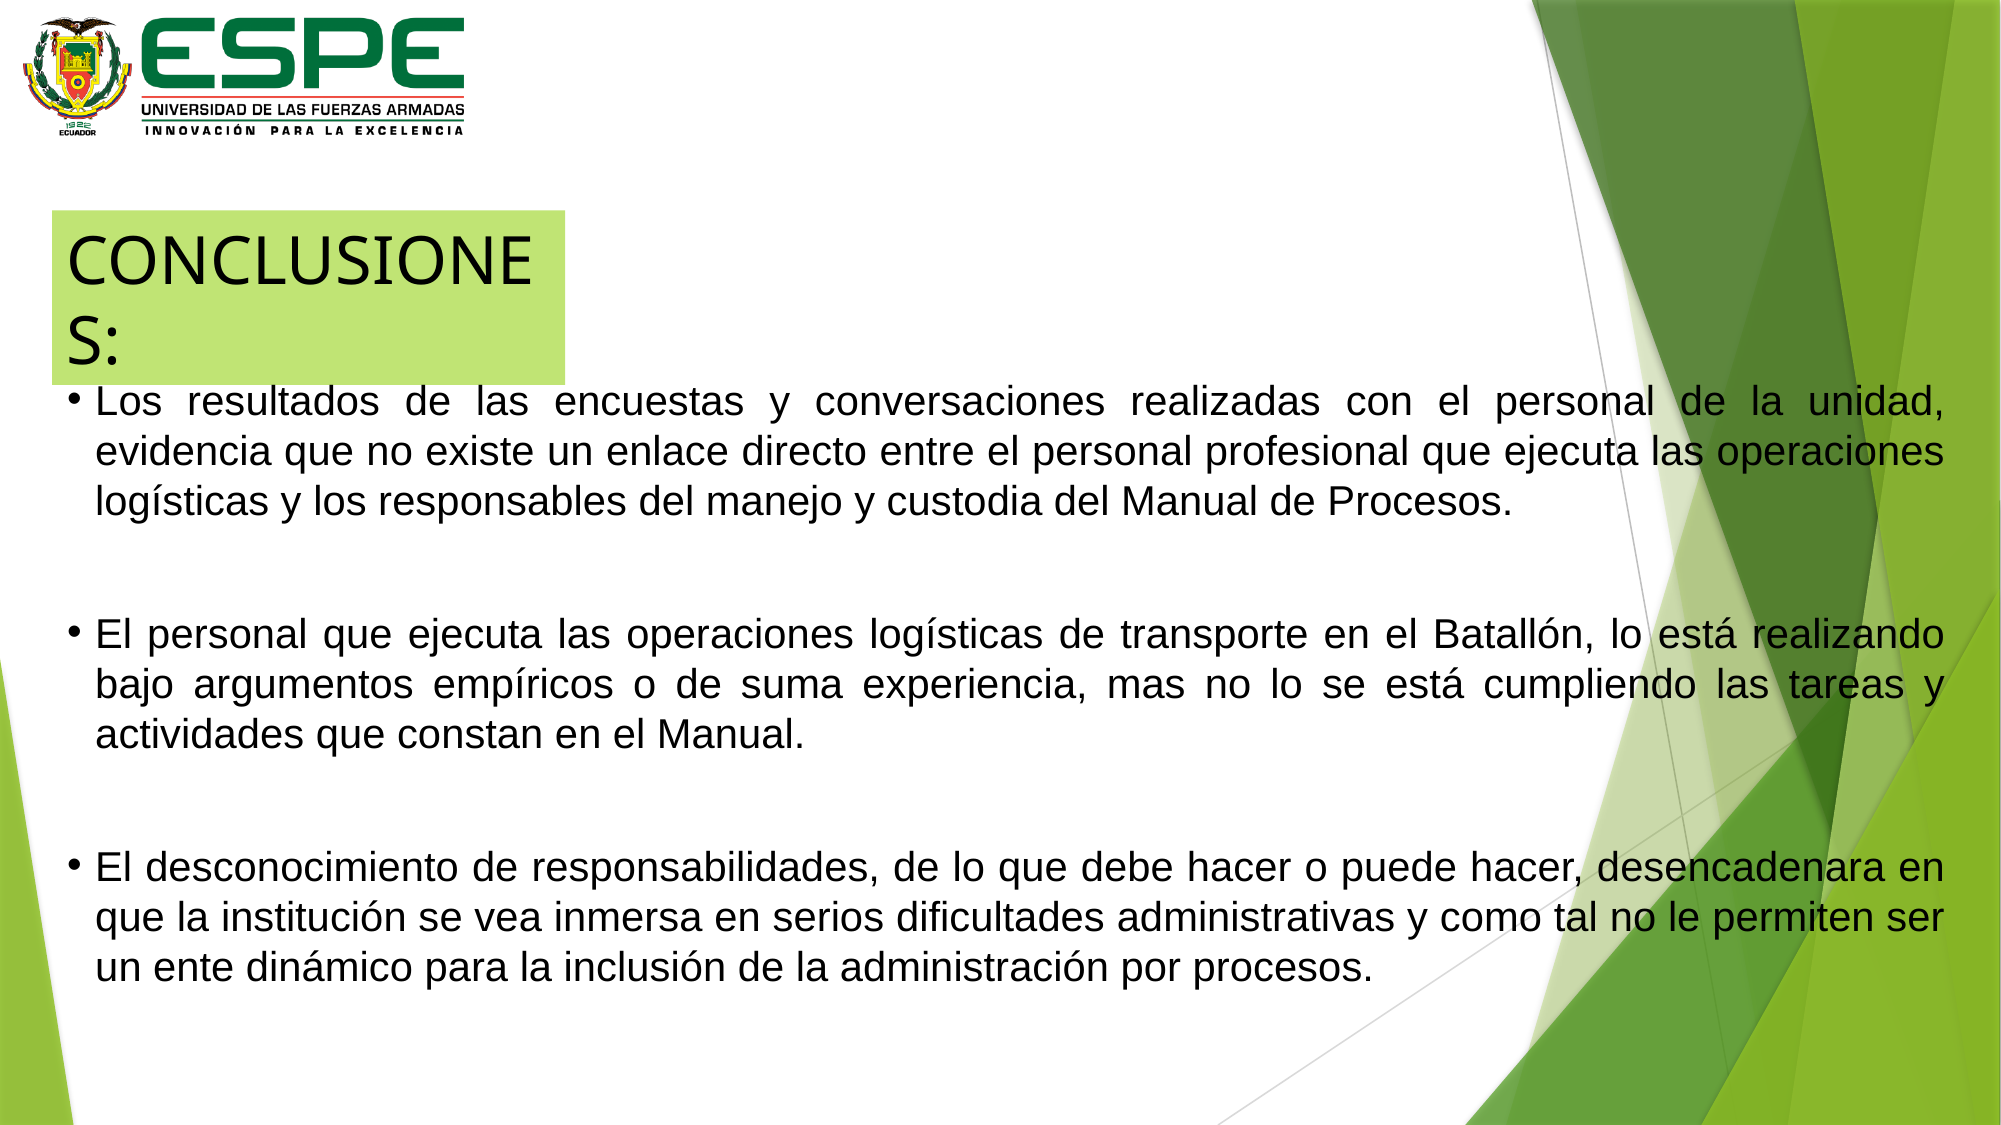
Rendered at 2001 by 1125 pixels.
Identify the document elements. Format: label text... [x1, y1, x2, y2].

picture [23, 14, 464, 140]
text_box El desconocimiento de responsabilidades, de lo que debe hacer o puede hacer, desencadenara en que la institución se vea inmersa en serios dificultades administrativas y como tal no le permiten ser un ente dinámico para la inclusión de la administración por procesos. [52, 832, 1961, 997]
text_box Los resultados de las encuestas y conversaciones realizadas con el personal de la unidad, evidencia que no existe un enlace directo entre el personal profesional que ejecuta las operaciones logísticas y los responsables del manejo y custodia del Manual de Procesos. [52, 366, 1961, 531]
text_box El personal que ejecuta las operaciones logísticas de transporte en el Batallón, lo está realizando bajo argumentos empíricos o de suma experiencia, mas no lo se está cumpliendo las tareas y actividades que constan en el Manual. [52, 599, 1961, 764]
text_box CONCLUSIONES: [52, 210, 566, 366]
